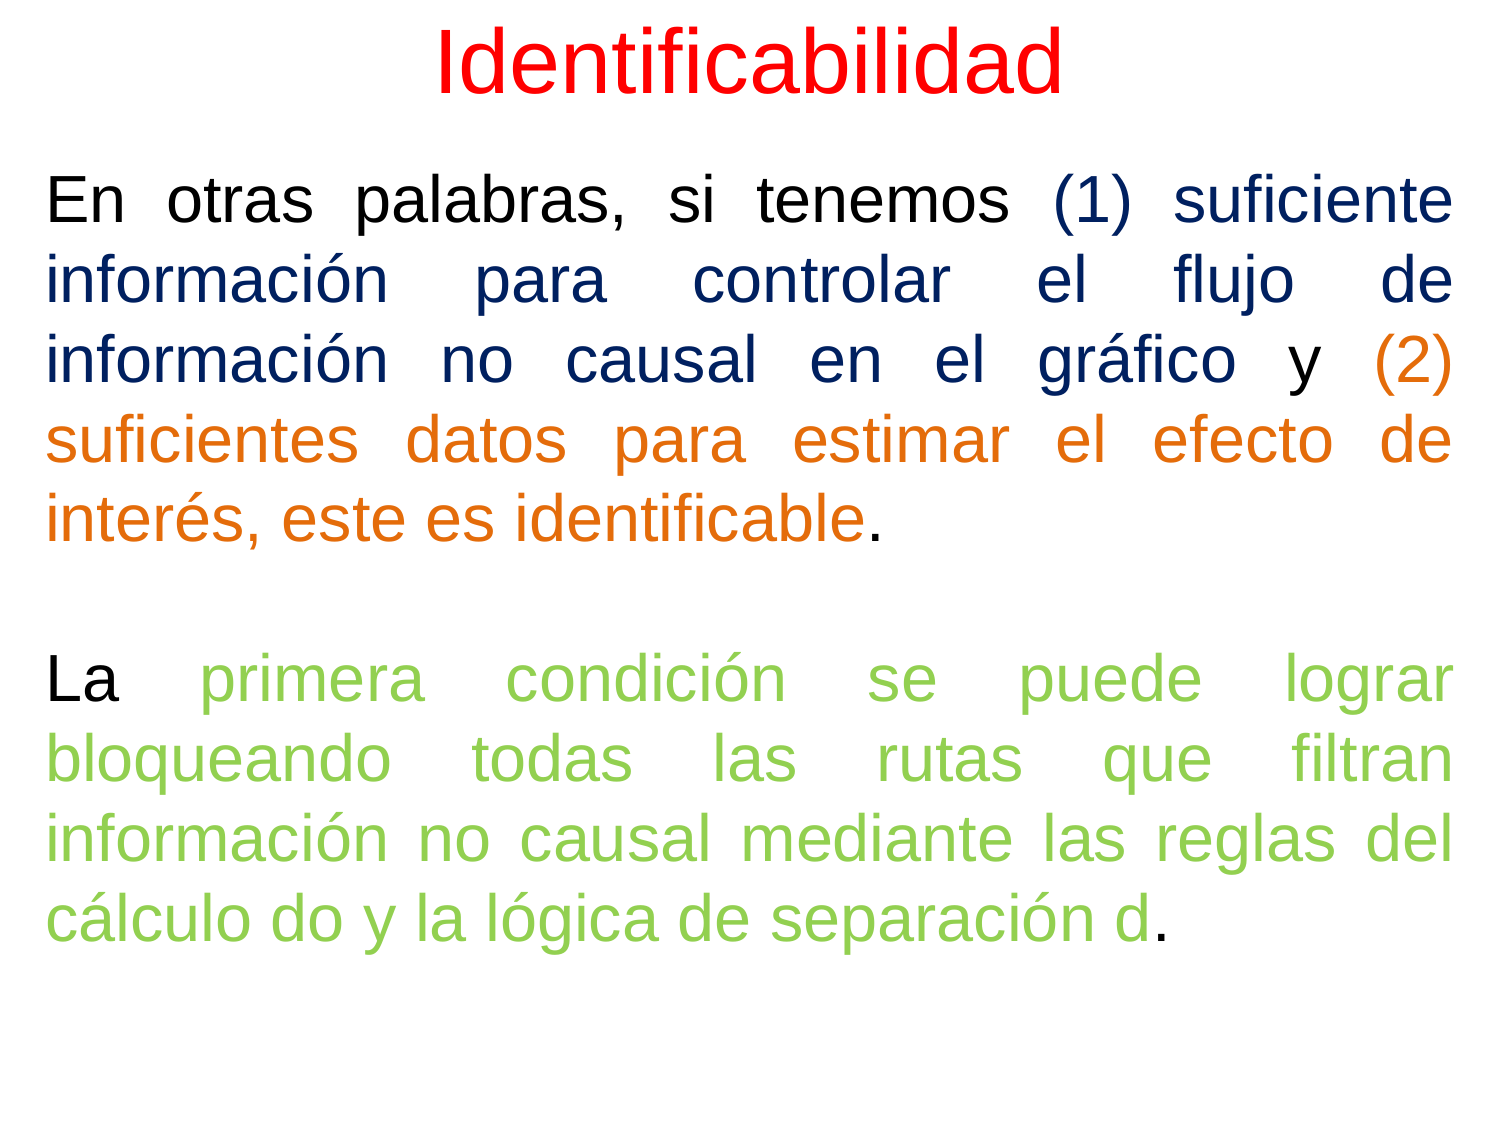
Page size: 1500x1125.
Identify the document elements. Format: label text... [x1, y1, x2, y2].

title Identificabilidad [0, 0, 1500, 129]
text_box En otras palabras, si tenemos (1) suficiente información para controlar el flujo de información no causal en el gráfico y (2) suficientes datos para estimar el efecto de interés, este es identificable. La primera condición se puede lograr bloqueando todas las rutas que filtran información no causal mediante las reglas del cálculo do y la lógica de separación d. [30, 148, 1470, 963]
